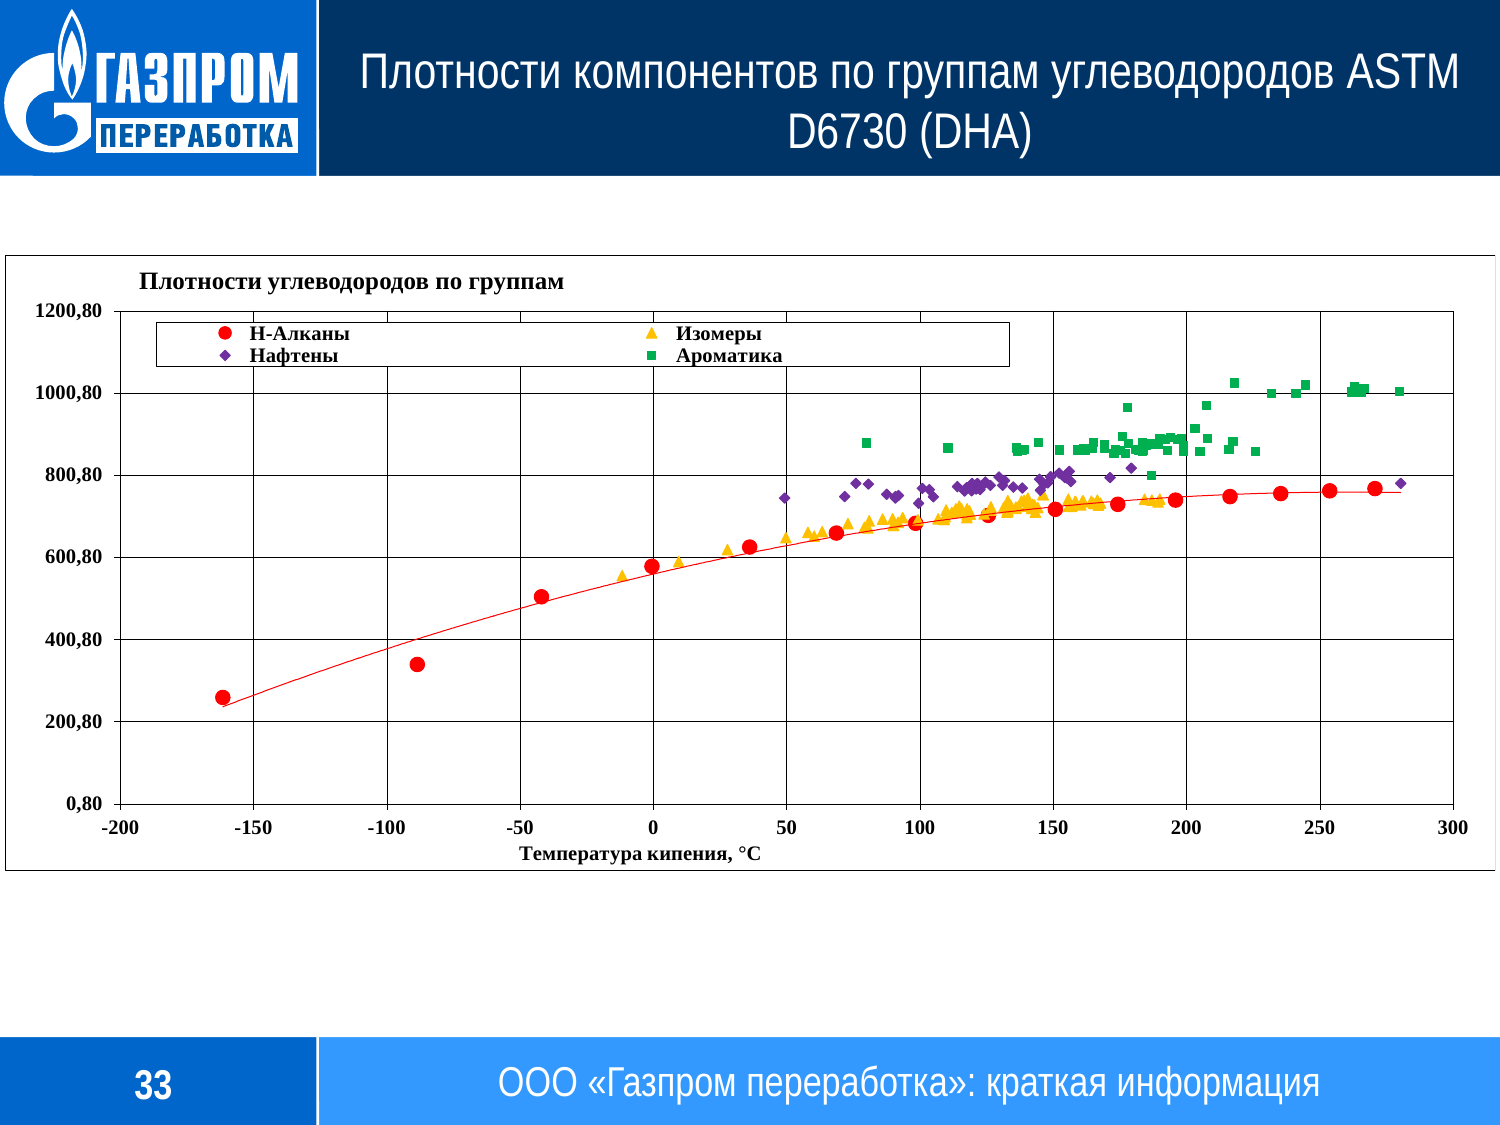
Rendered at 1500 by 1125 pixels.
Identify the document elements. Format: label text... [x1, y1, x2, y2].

text_box Плотности компонентов по группам углеводородов ASTM D6730 (DHA) [324, 30, 1496, 166]
picture [4, 254, 1496, 871]
